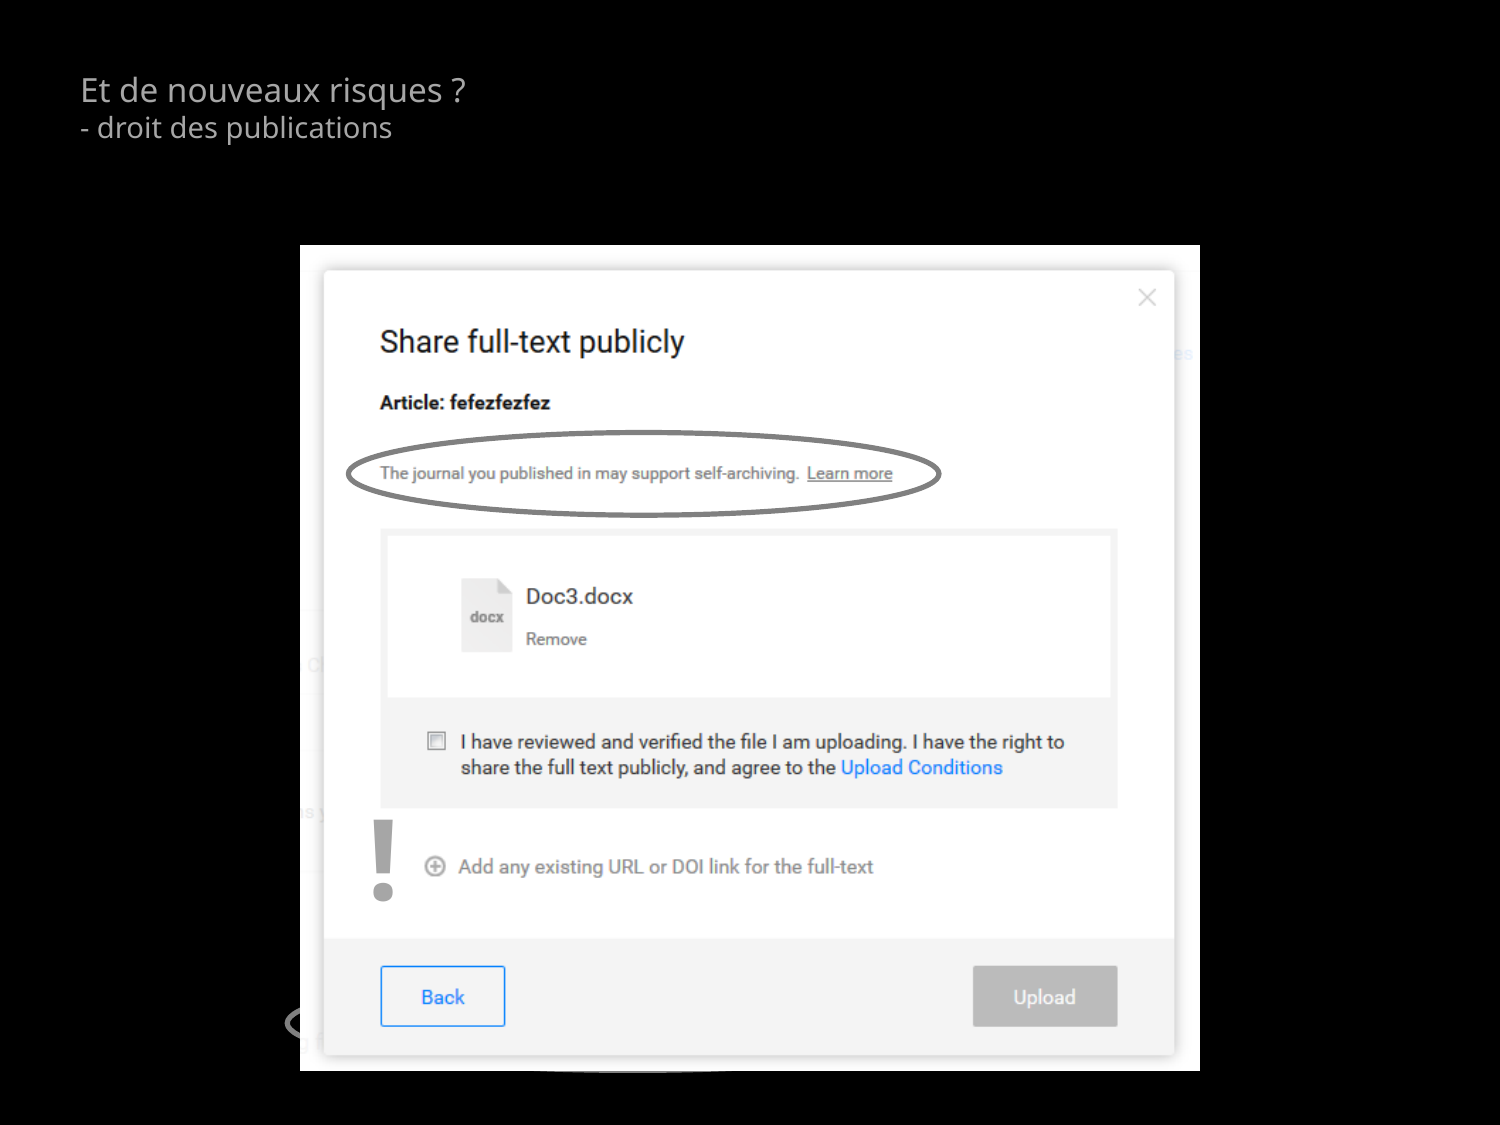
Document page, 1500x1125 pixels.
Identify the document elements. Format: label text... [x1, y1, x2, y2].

title Et de nouveaux risques ? - droit des publications [64, 54, 1415, 159]
text_box [285, 1011, 294, 1035]
picture [299, 245, 1201, 1071]
